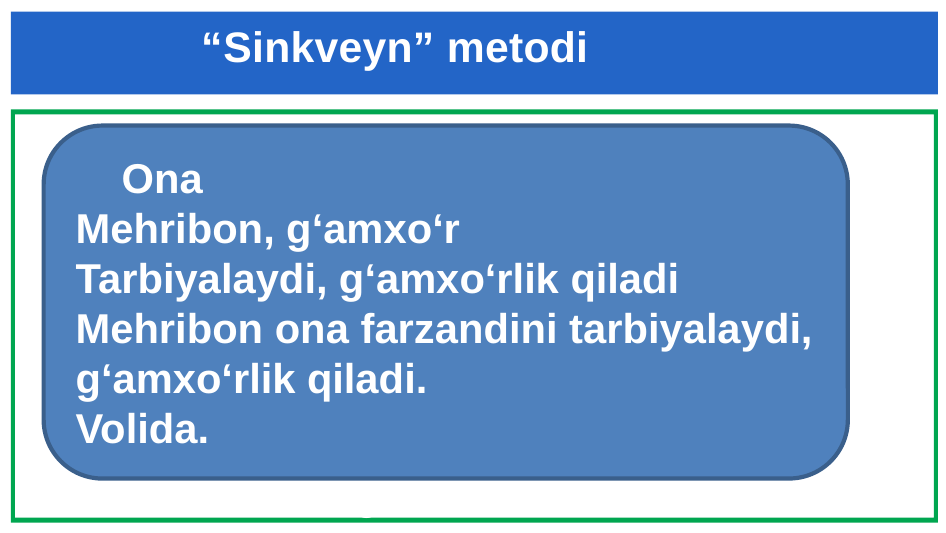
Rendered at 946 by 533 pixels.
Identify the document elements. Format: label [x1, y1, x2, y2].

text_box [10, 11, 939, 523]
